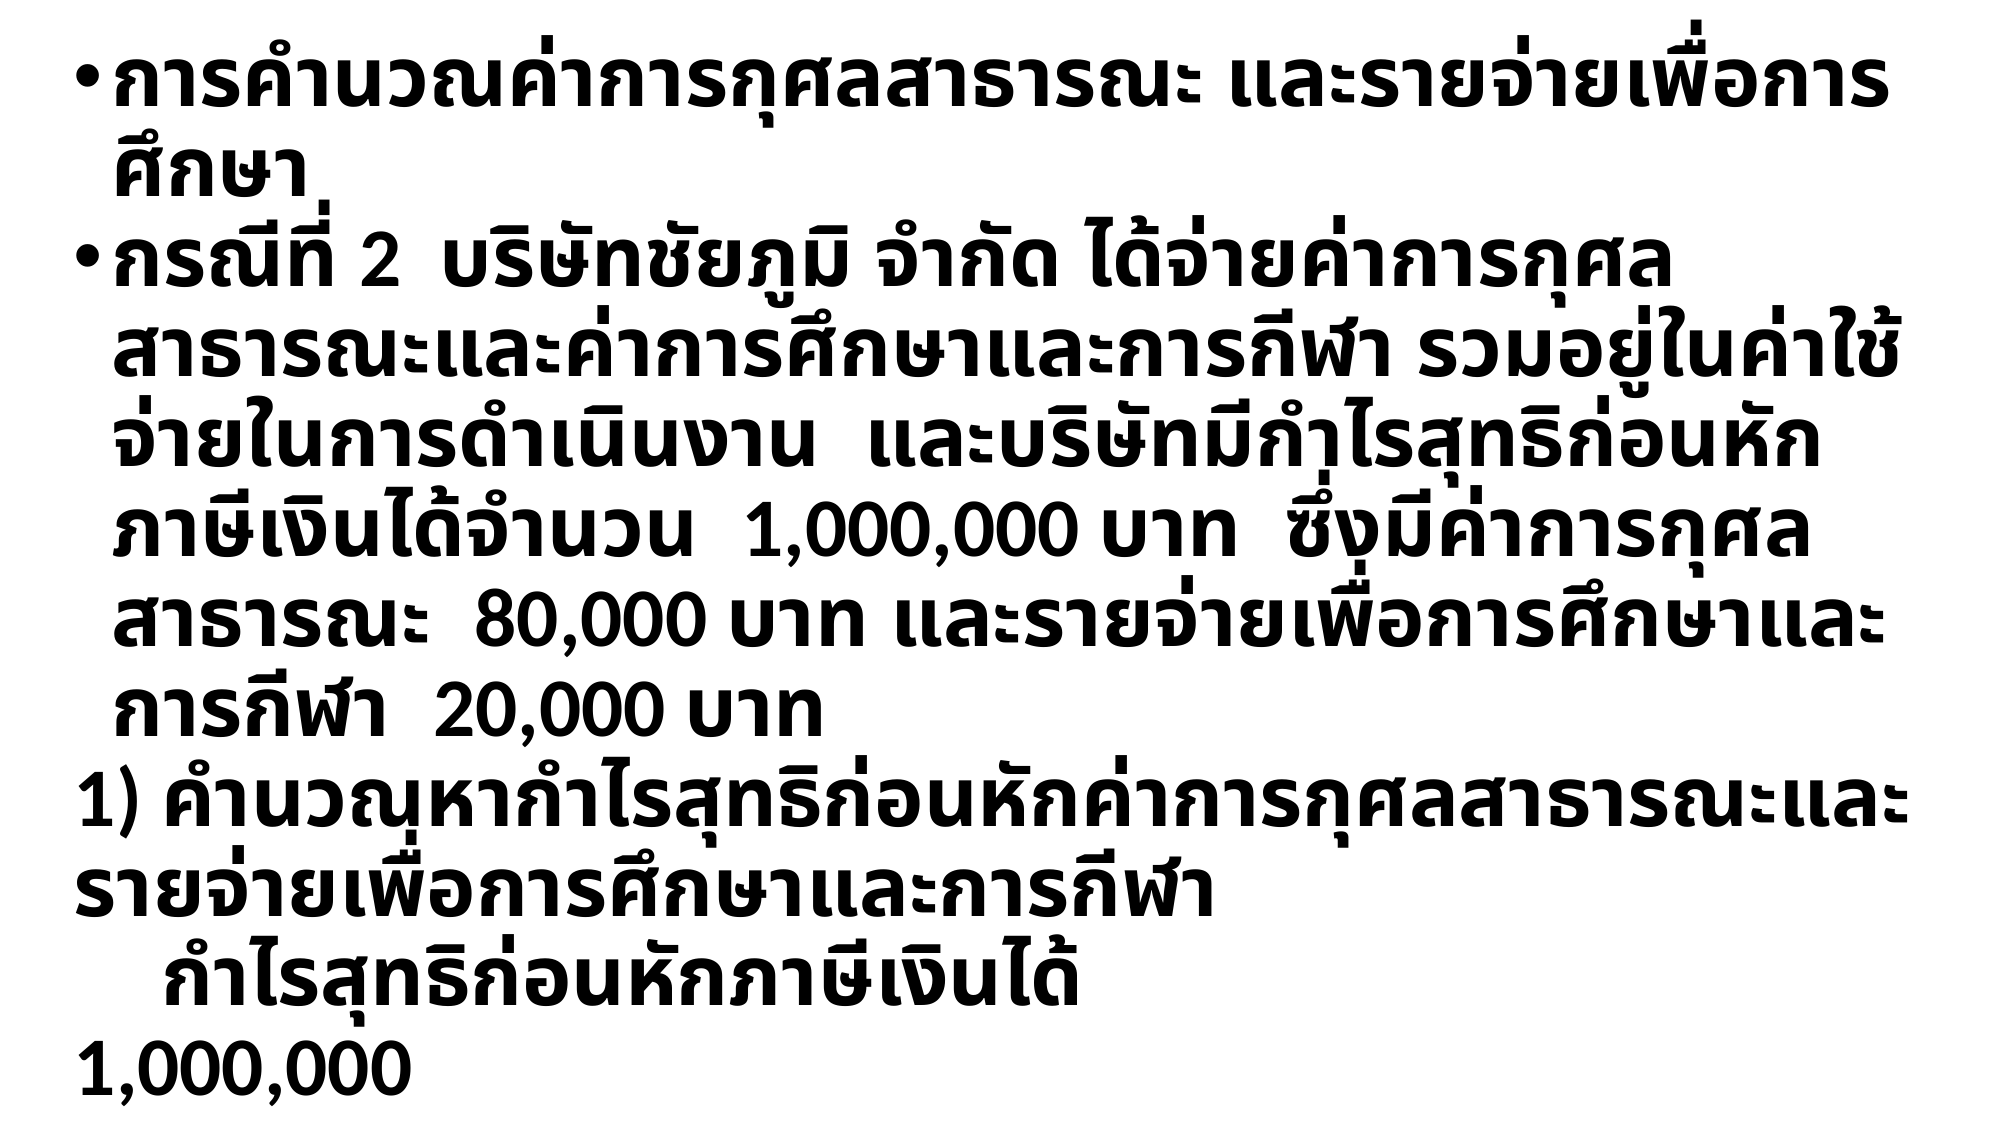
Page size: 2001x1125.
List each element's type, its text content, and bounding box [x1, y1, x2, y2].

list การคำนวณค่าการกุศลสาธารณะ และรายจ่ายเพื่อการศึกษา กรณีที่ 2 บริษัทชัยภูมิ จำกัด ได้จ่ายค่าการกุศลสาธารณะและค่าการศึกษาและการกีฬา รวมอยู่ในค่าใช้จ่ายในการดำเนินงาน และบริษัทมีกำไรสุทธิก่อนหักภาษีเงินได้จำนวน 1,000,000 บาท ซึ่งมีค่าการกุศลสาธารณะ 80,000 บาท และรายจ่ายเพื่อการศึกษาและการกีฬา 20,000 บาท 1) คำนวณหากำไรสุทธิก่อนหักค่าการกุศลสาธารณะและรายจ่ายเพื่อการศึกษาและการกีฬา กำไรสุทธิก่อนหักภาษีเงินได้ 1,000,000 บวก ค่าการกุศลสาธารณะ 80,000 รายจ่ายเพื่อการศึกษาและการกีฬา 20,000 100,000 กำไรสุทธิก่อนหักค่าการกุศลและการศึกษาและการกีฬา 1,100,000 [58, 27, 1948, 1080]
